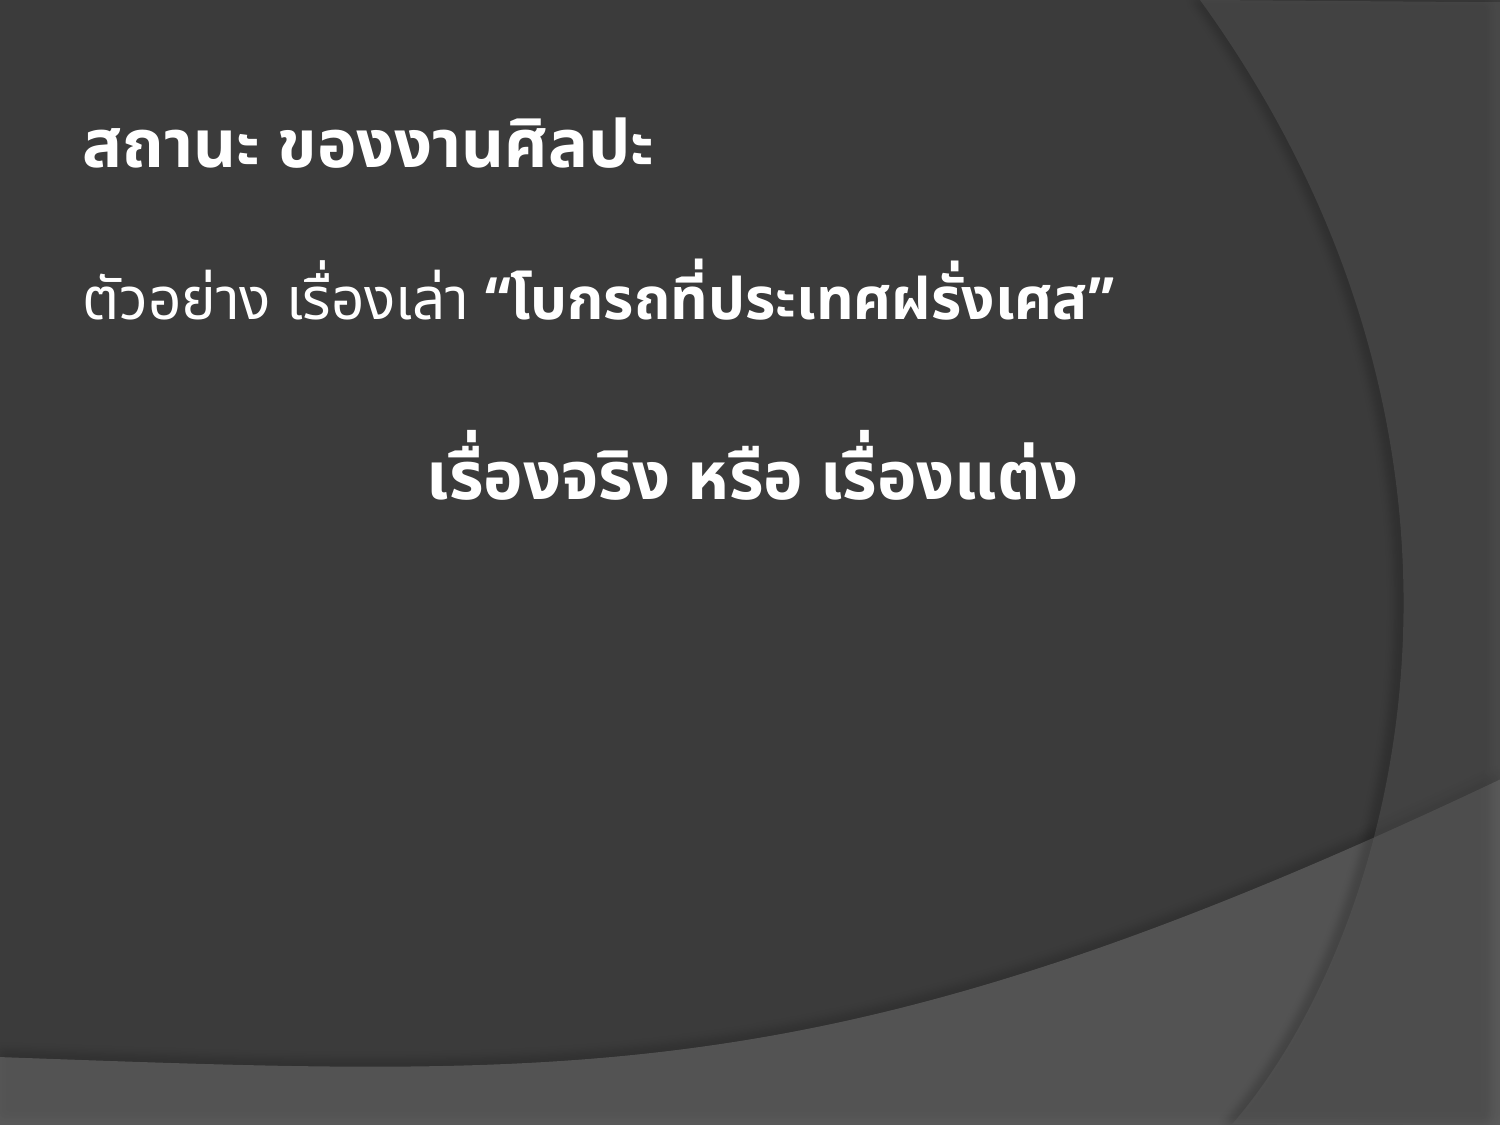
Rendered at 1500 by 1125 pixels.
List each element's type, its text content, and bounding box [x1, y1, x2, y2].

title สถานะ ของงานศิลปะ ตัวอย่าง เรื่องเล่า “โบกรถที่ประเทศฝรั่งเศส” [75, 45, 1425, 388]
list เรื่องจริง หรือ เรื่องแต่ง [75, 425, 1425, 943]
